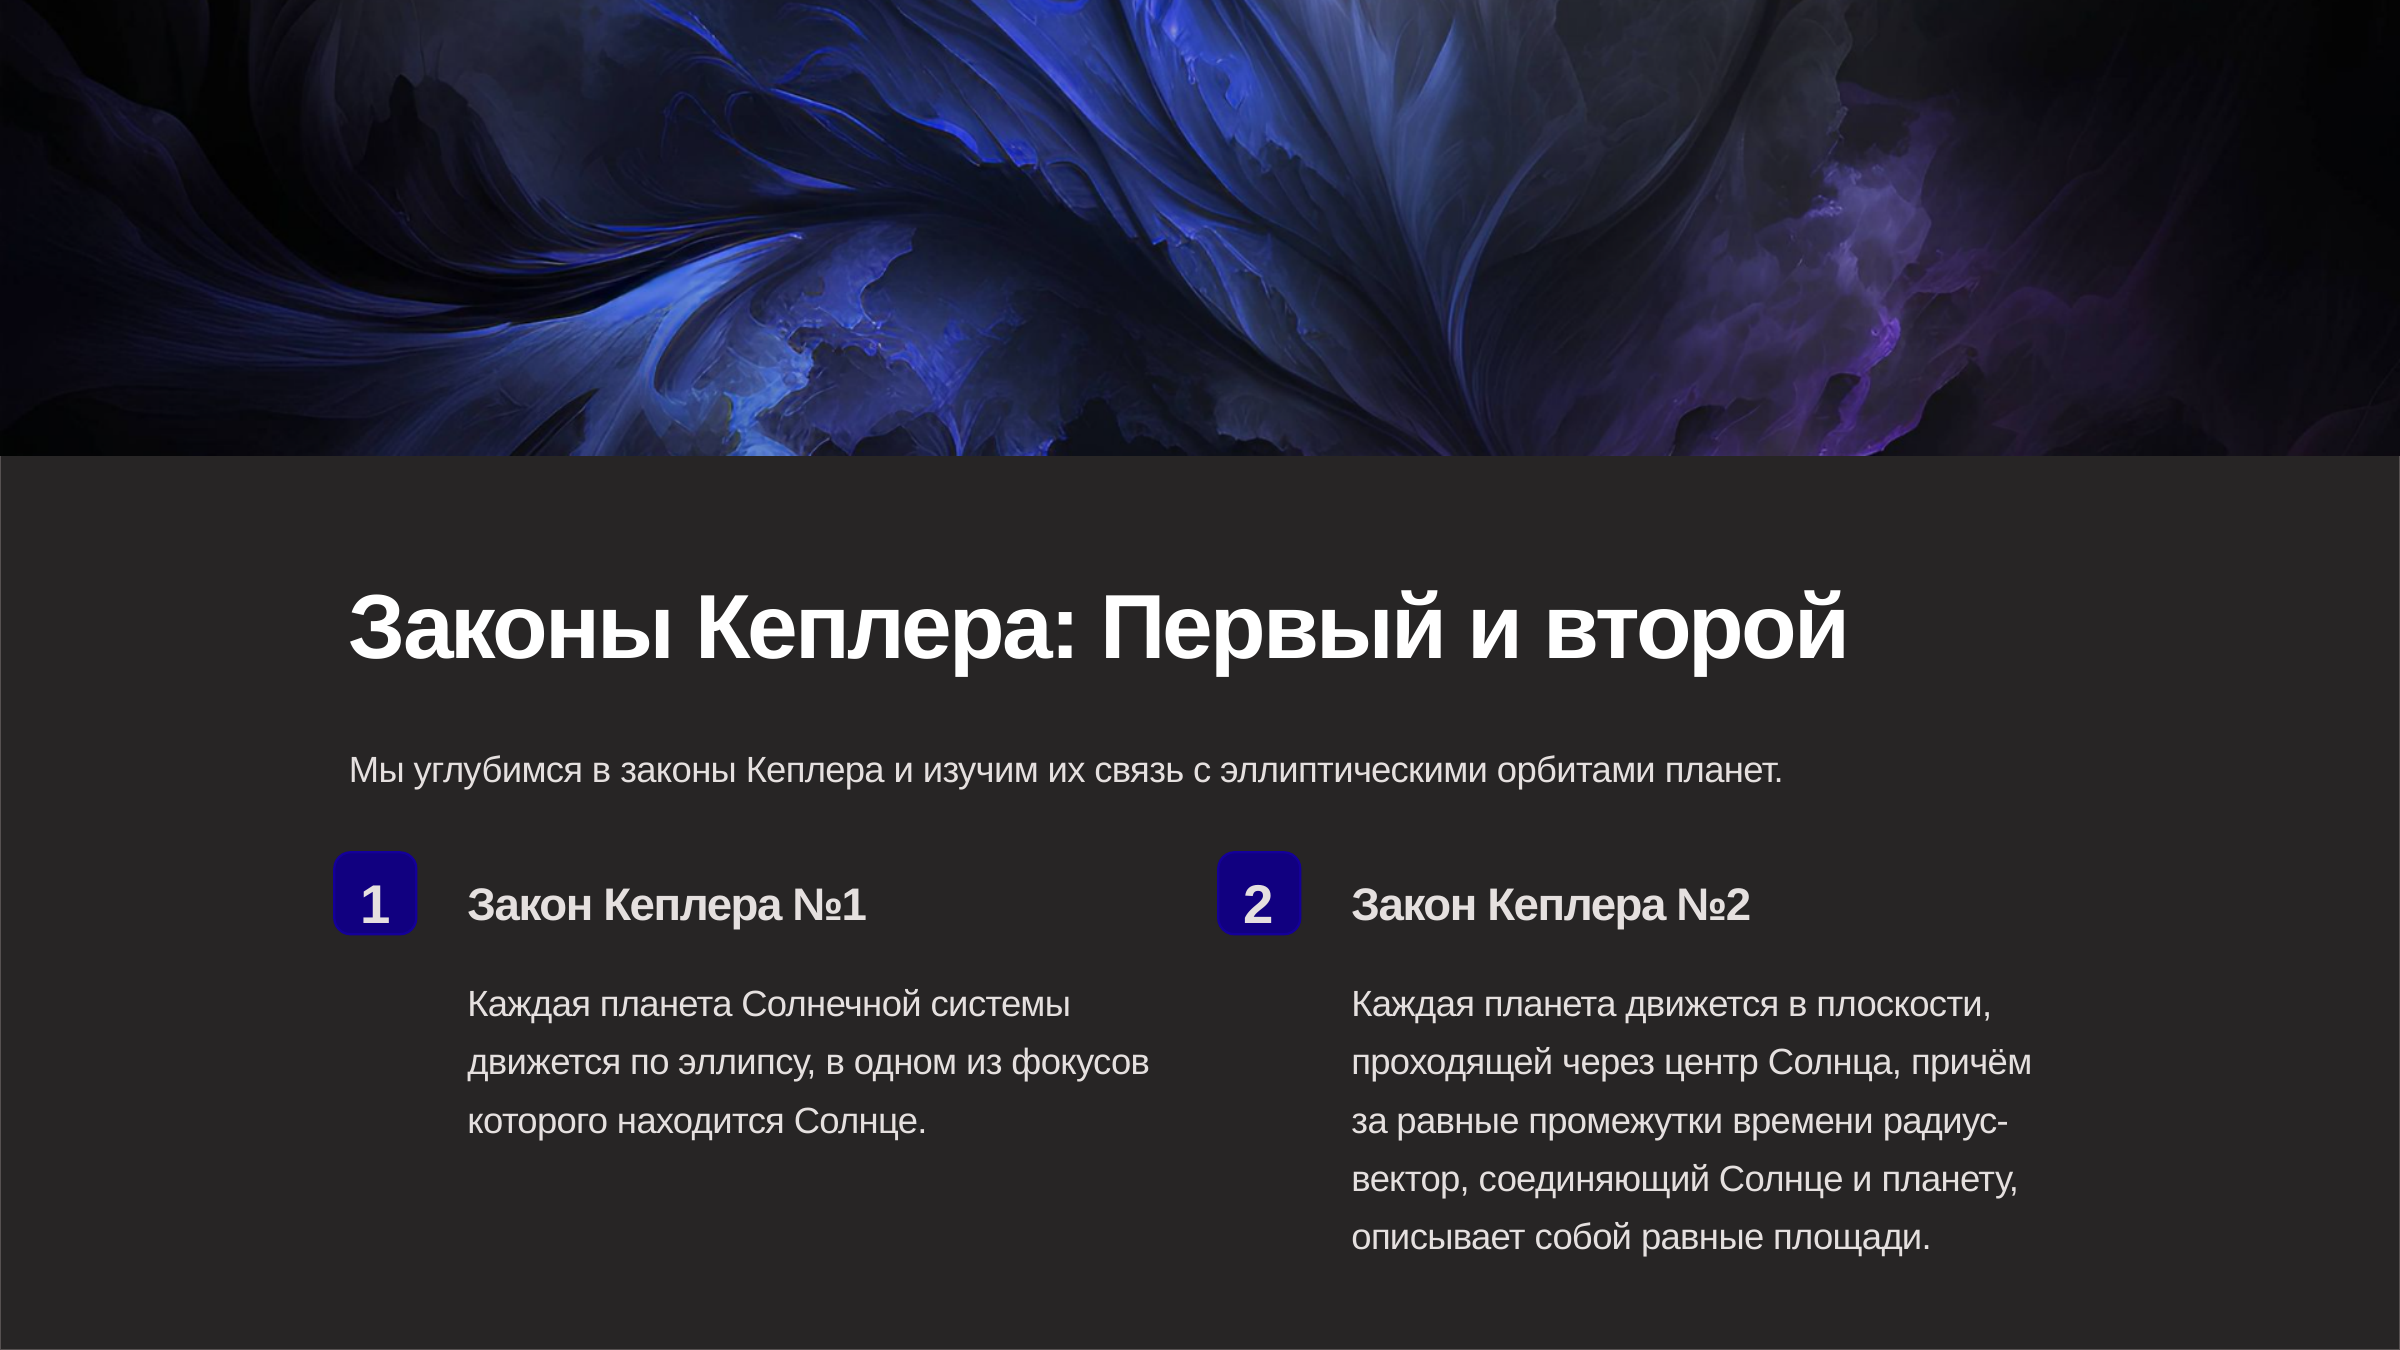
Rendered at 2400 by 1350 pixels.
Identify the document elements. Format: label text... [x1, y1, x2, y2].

text_box 2 [1243, 859, 1276, 928]
text_box [334, 852, 417, 935]
text_box Каждая планета Солнечной системы движется по эллипсу, в одном из фокусов которого находится Солнце. [452, 958, 1182, 1133]
text_box Законы Кеплера: Первый и второй [334, 555, 1845, 670]
text_box [0, 456, 2400, 1350]
text_box [1218, 852, 1301, 935]
text_box Каждая планета движется в плоскости, проходящей через центр Солнца, причём за равные промежутки времени радиус-вектор, соединяющий Солнце и планету, описывает собой равные площади. [1336, 958, 2066, 1250]
picture [0, 0, 2400, 456]
text_box 1 [362, 859, 389, 928]
text_box Закон Кеплера №2 [1336, 864, 1744, 922]
text_box Закон Кеплера №1 [452, 864, 854, 922]
text_box Мы углубимся в законы Кеплера и изучим их связь с эллиптическими орбитами планет. [334, 724, 2066, 783]
